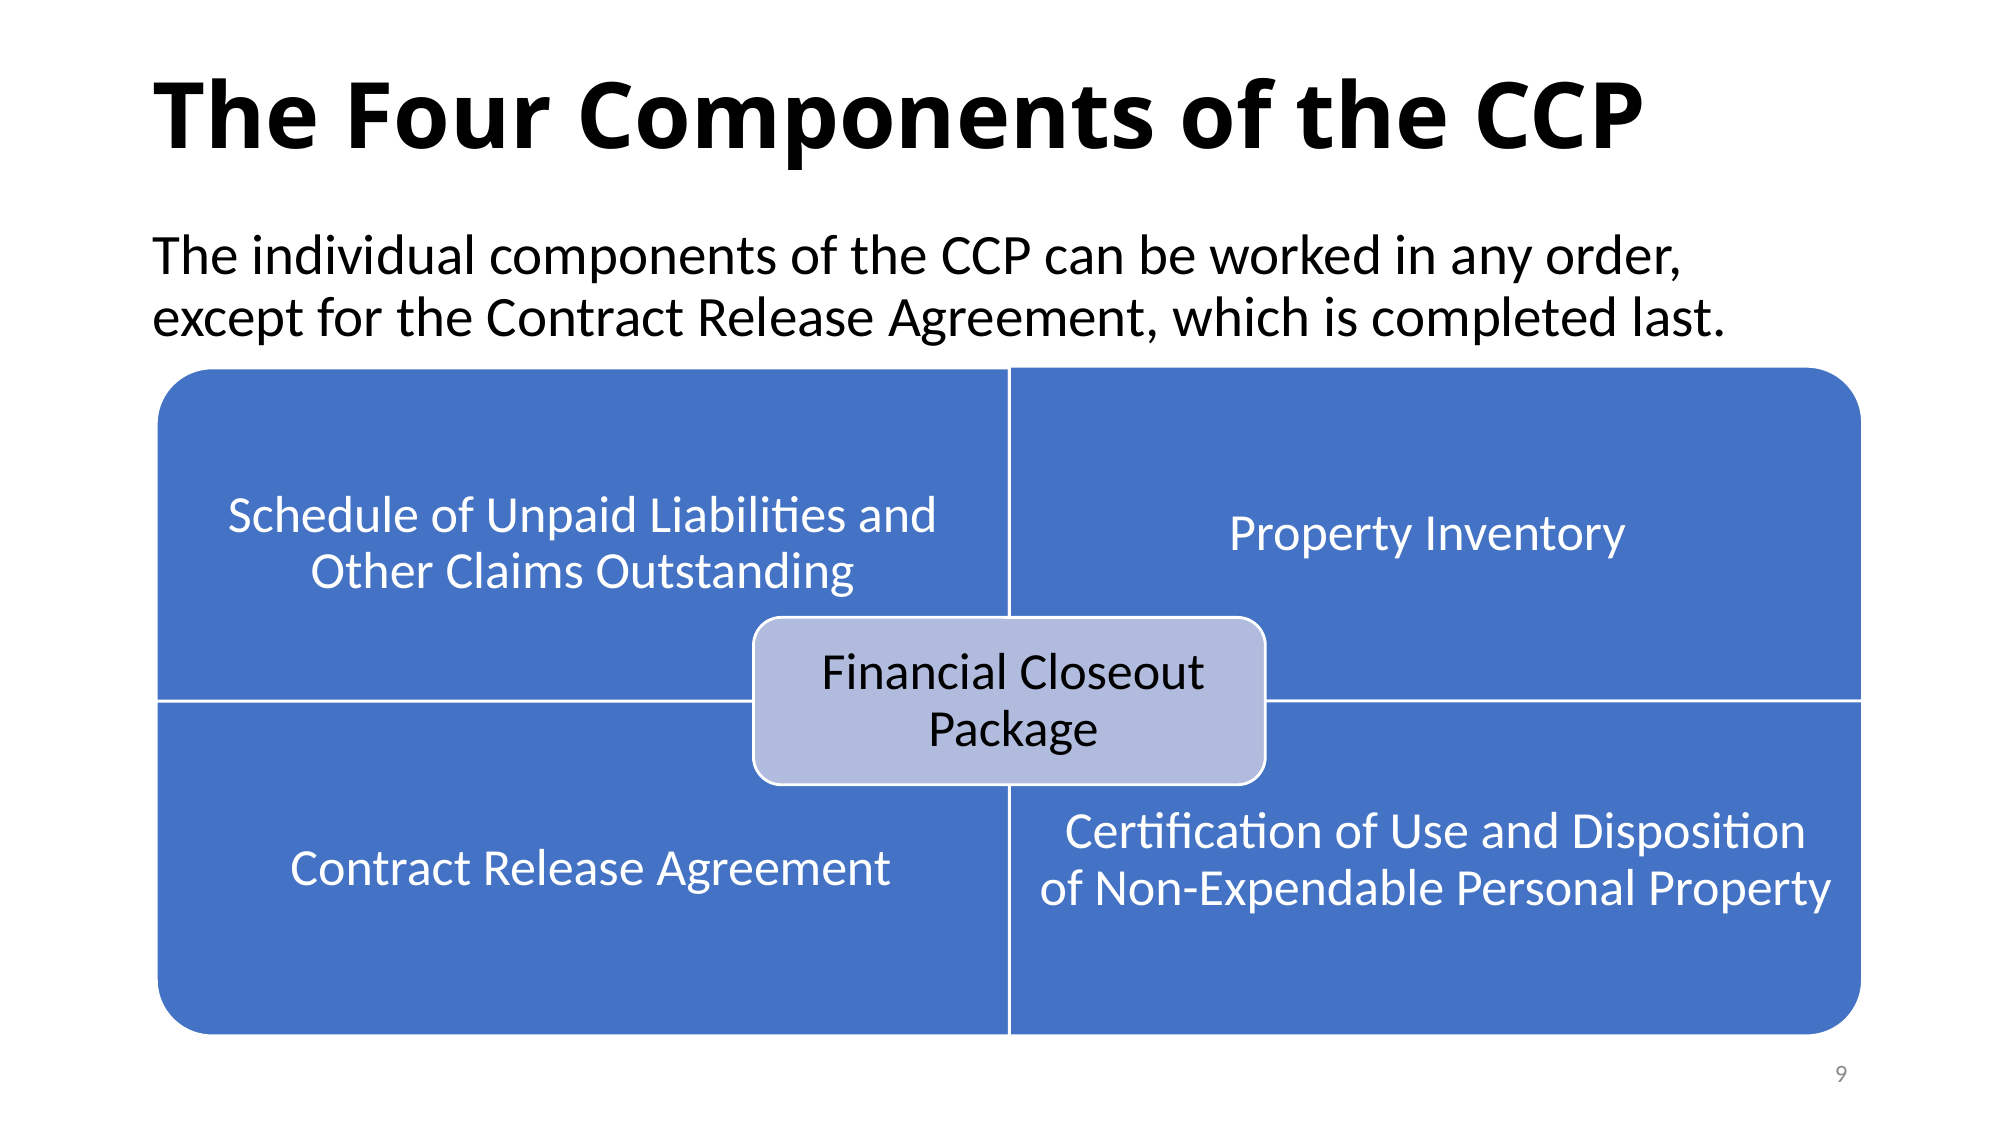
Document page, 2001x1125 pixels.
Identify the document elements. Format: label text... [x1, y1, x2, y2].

list The individual components of the CCP can be worked in any order, except for the Contract Release Agreement, which is completed last. [137, 217, 1863, 357]
slide_number 9 [1412, 1047, 1863, 1103]
title The Four Components of the CCP [137, 59, 1863, 178]
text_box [156, 365, 1863, 1037]
